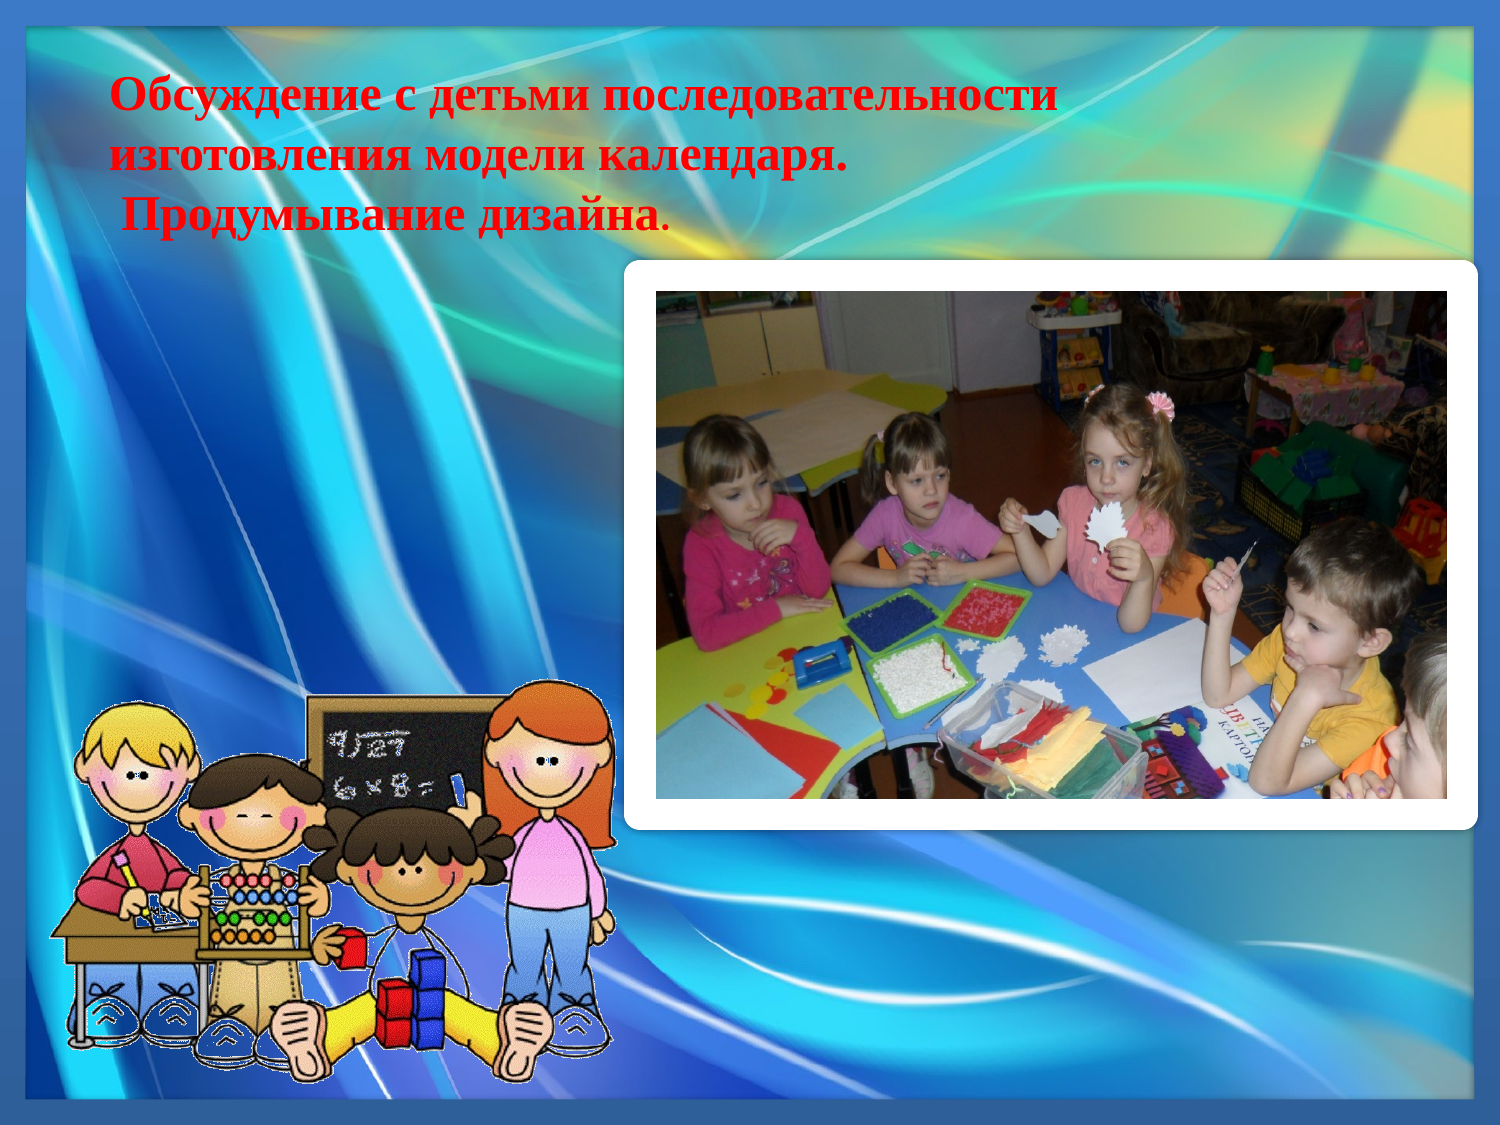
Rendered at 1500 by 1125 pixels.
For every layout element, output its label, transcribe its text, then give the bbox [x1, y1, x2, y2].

title Обсуждение с детьми последовательности изготовления модели календаря. Продумывание дизайна. [93, 58, 1369, 293]
picture [26, 26, 1474, 1099]
picture [655, 290, 1448, 799]
